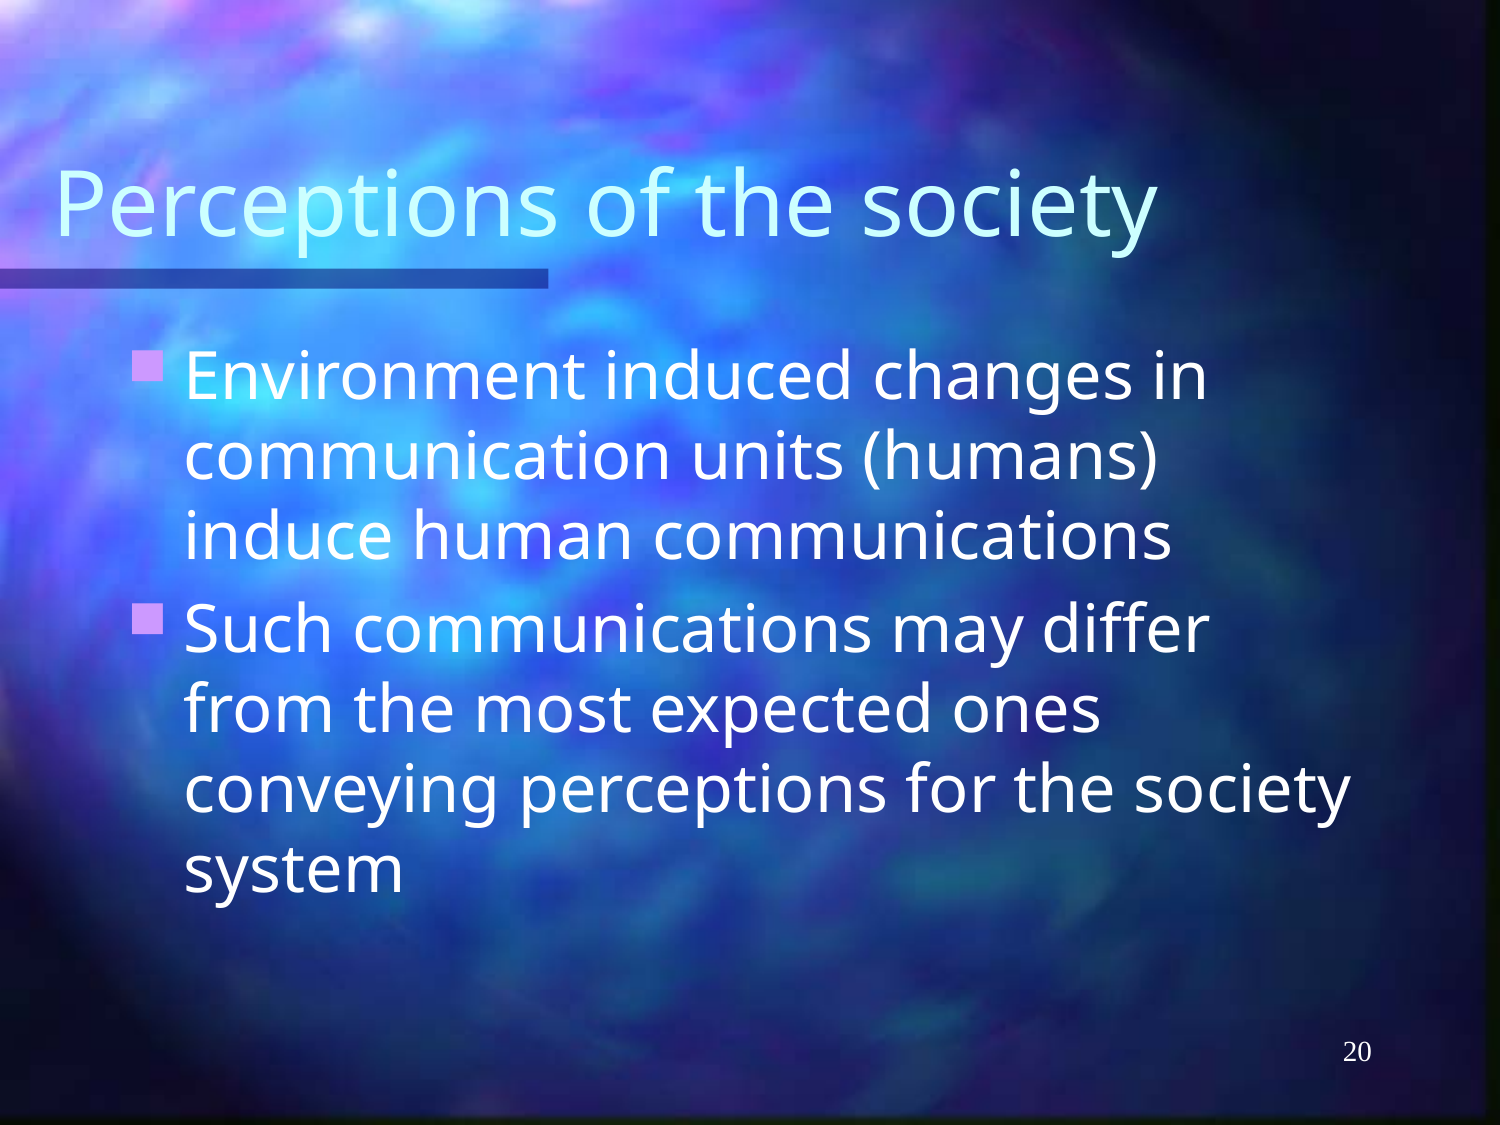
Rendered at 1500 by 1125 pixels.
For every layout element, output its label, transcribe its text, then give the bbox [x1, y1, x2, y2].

title Perceptions of the society [37, 75, 1313, 263]
list Environment induced changes in communication units (humans) induce human communications Such communications may differ from the most expected ones conveying perceptions for the society system [112, 324, 1388, 1000]
picture [0, 0, 1500, 1125]
slide_number 20 [1074, 1025, 1388, 1100]
